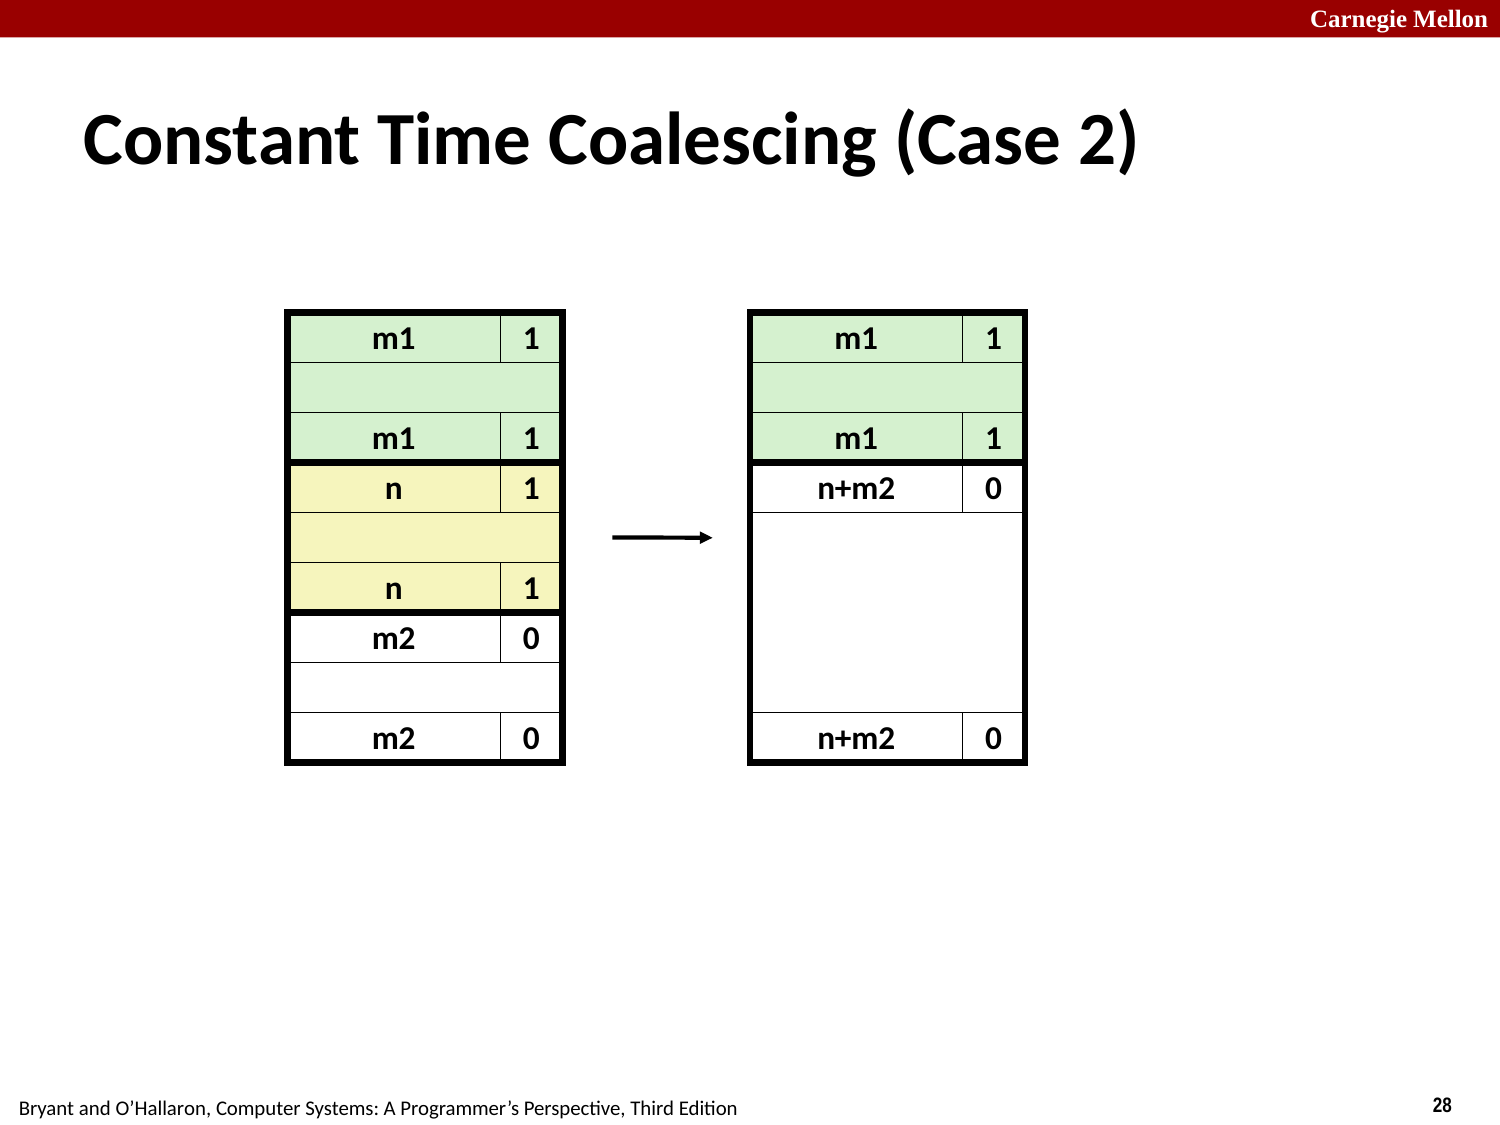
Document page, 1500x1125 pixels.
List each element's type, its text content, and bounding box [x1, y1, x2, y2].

text_box [287, 462, 563, 612]
text_box [287, 612, 563, 763]
title Constant Time Coalescing (Case 2) [68, 87, 1432, 182]
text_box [612, 312, 1026, 763]
text_box [287, 312, 563, 462]
